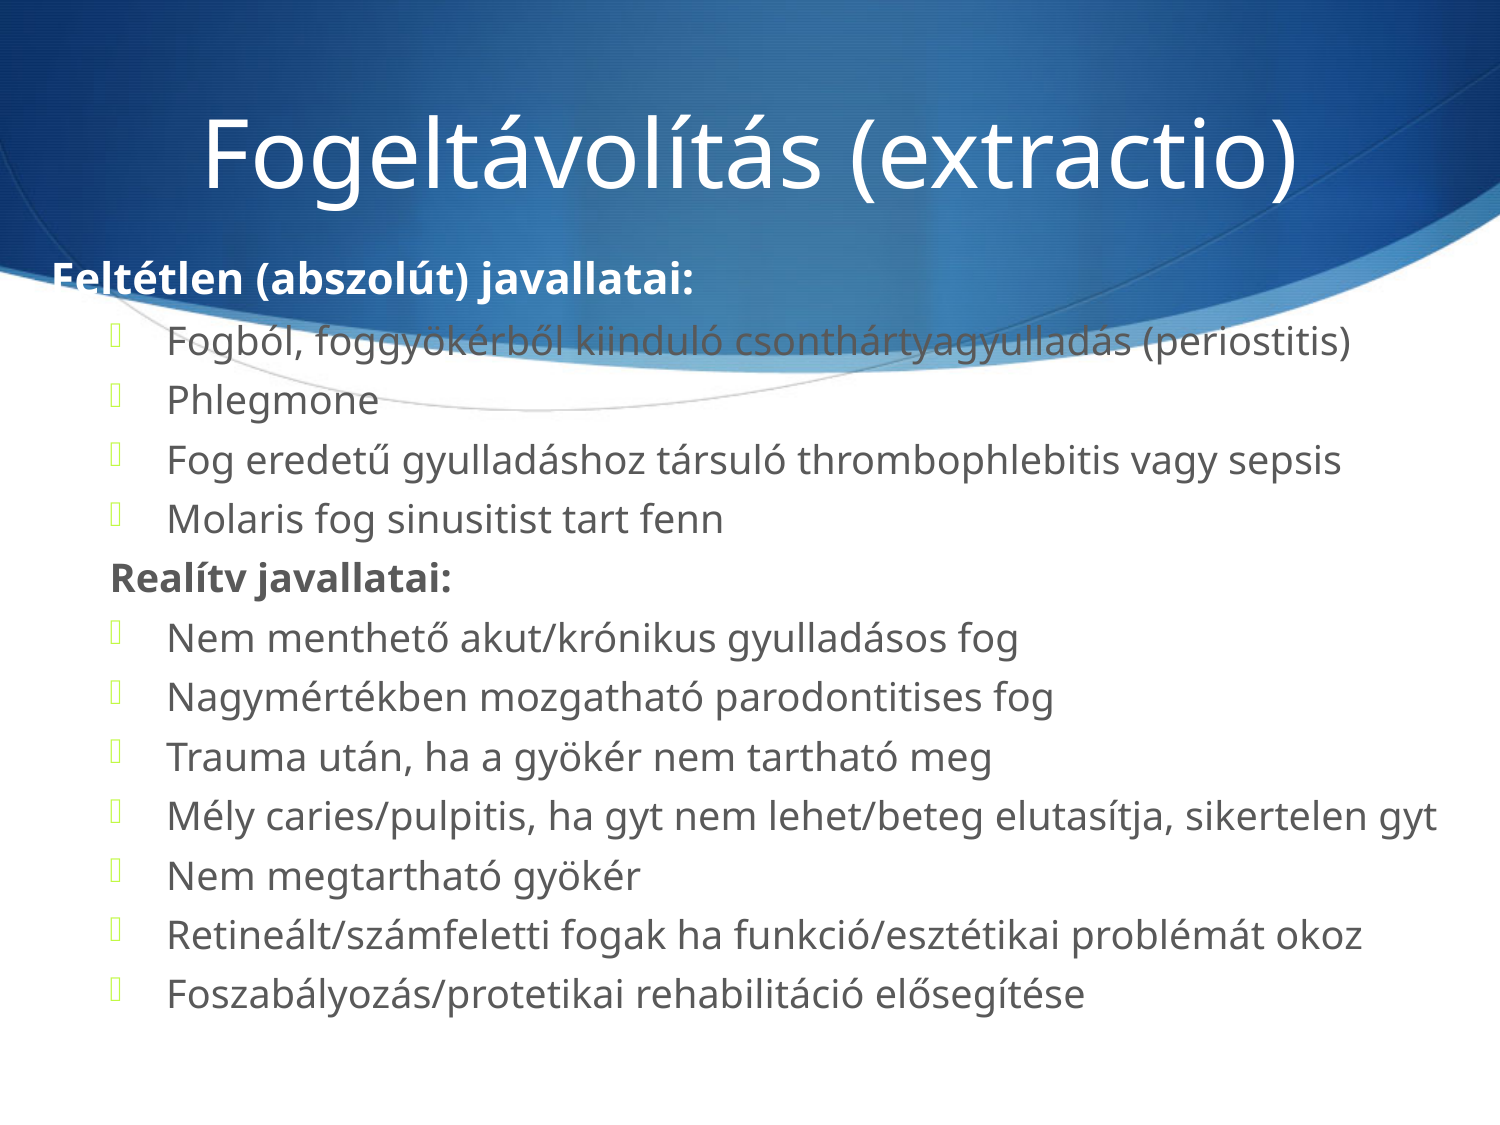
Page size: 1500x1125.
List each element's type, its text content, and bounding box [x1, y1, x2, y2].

picture [0, 0, 1500, 1125]
list Feltétlen (abszolút) javallatai: Fogból, foggyökérből kiinduló csonthártyagyulladás (periostitis) Phlegmone Fog eredetű gyulladáshoz társuló thrombophlebitis vagy sepsis Molaris fog sinusitist tart fenn Realítv javallatai: Nem menthető akut/krónikus gyulladásos fog Nagymértékben mozgatható parodontitises fog Trauma után, ha a gyökér nem tartható meg Mély caries/pulpitis, ha gyt nem lehet/beteg elutasítja, sikertelen gyt Nem megtartható gyökér Retineált/számfeletti fogak ha funkció/esztétikai problémát okoz Foszabályozás/protetikai rehabilitáció elősegítése [35, 244, 1474, 1034]
title Fogeltávolítás (extractio) [75, 56, 1425, 244]
